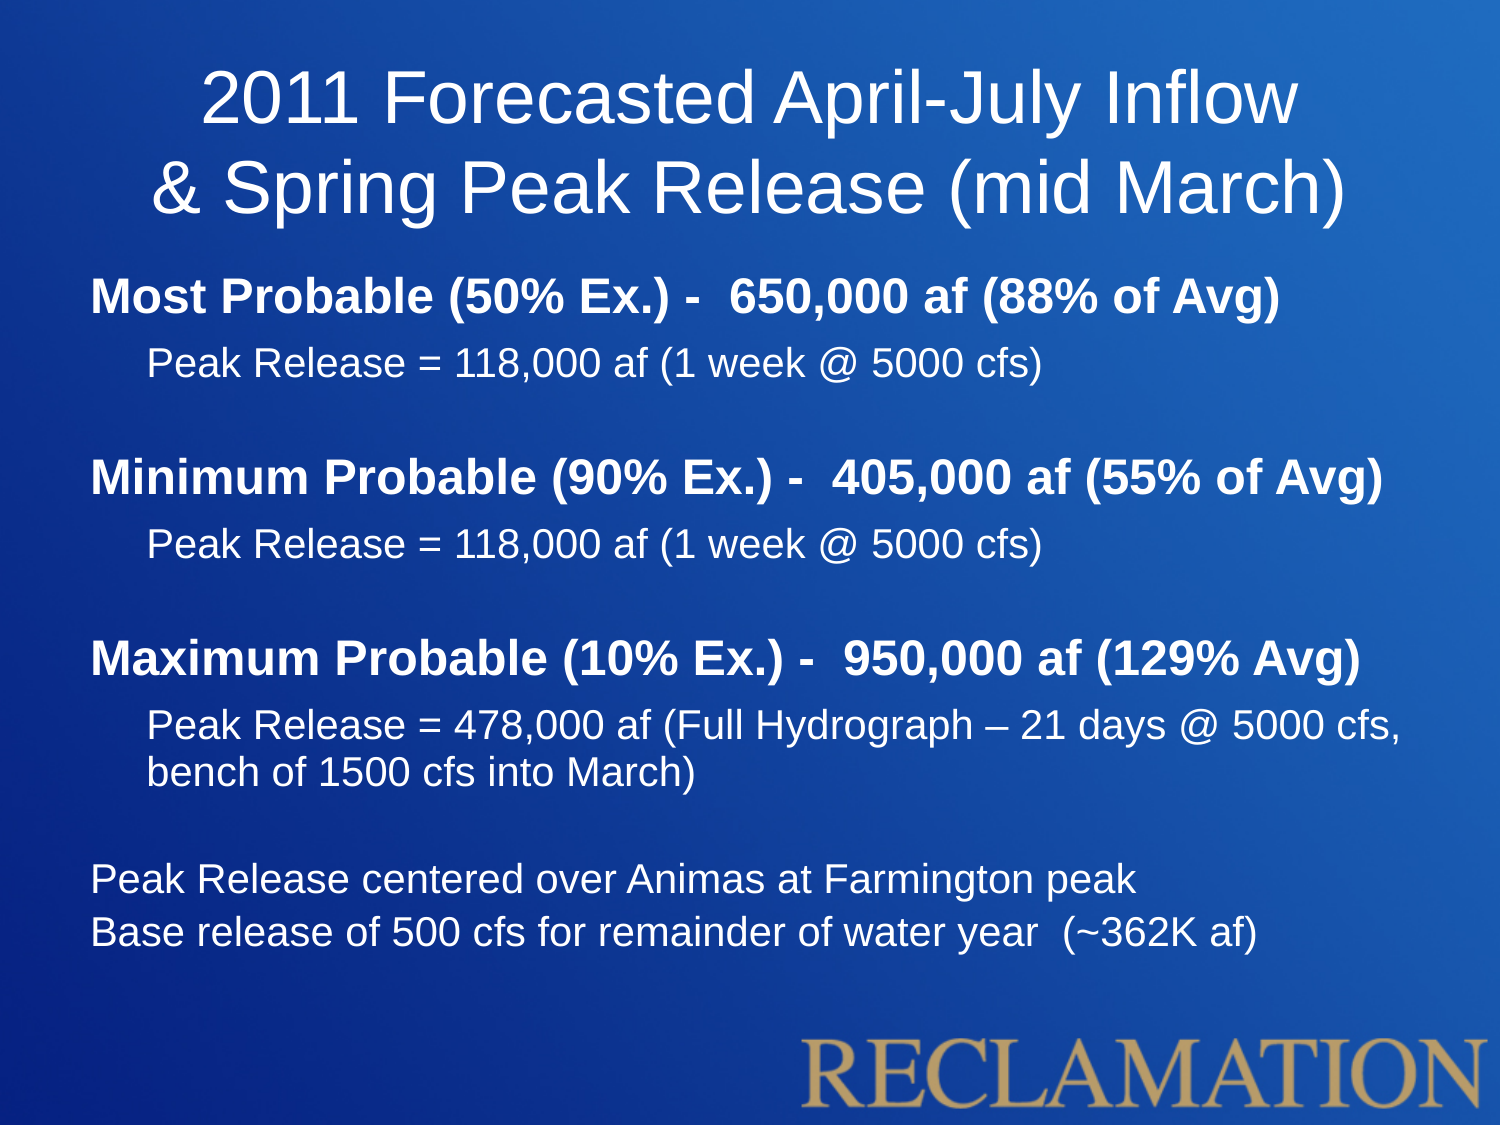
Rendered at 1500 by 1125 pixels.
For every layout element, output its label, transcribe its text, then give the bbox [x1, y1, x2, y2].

list Most Probable (50% Ex.) - 650,000 af (88% of Avg) Peak Release = 118,000 af (1 week @ 5000 cfs) Minimum Probable (90% Ex.) - 405,000 af (55% of Avg) Peak Release = 118,000 af (1 week @ 5000 cfs) Maximum Probable (10% Ex.) - 950,000 af (129% Avg) Peak Release = 478,000 af (Full Hydrograph – 21 days @ 5000 cfs, bench of 1500 cfs into March) Peak Release centered over Animas at Farmington peak Base release of 500 cfs for remainder of water year (~362K af) [74, 262, 1426, 1006]
title 2011 Forecasted April-July Inflow & Spring Peak Release (mid March) [74, 44, 1426, 233]
picture [0, 0, 1500, 1125]
